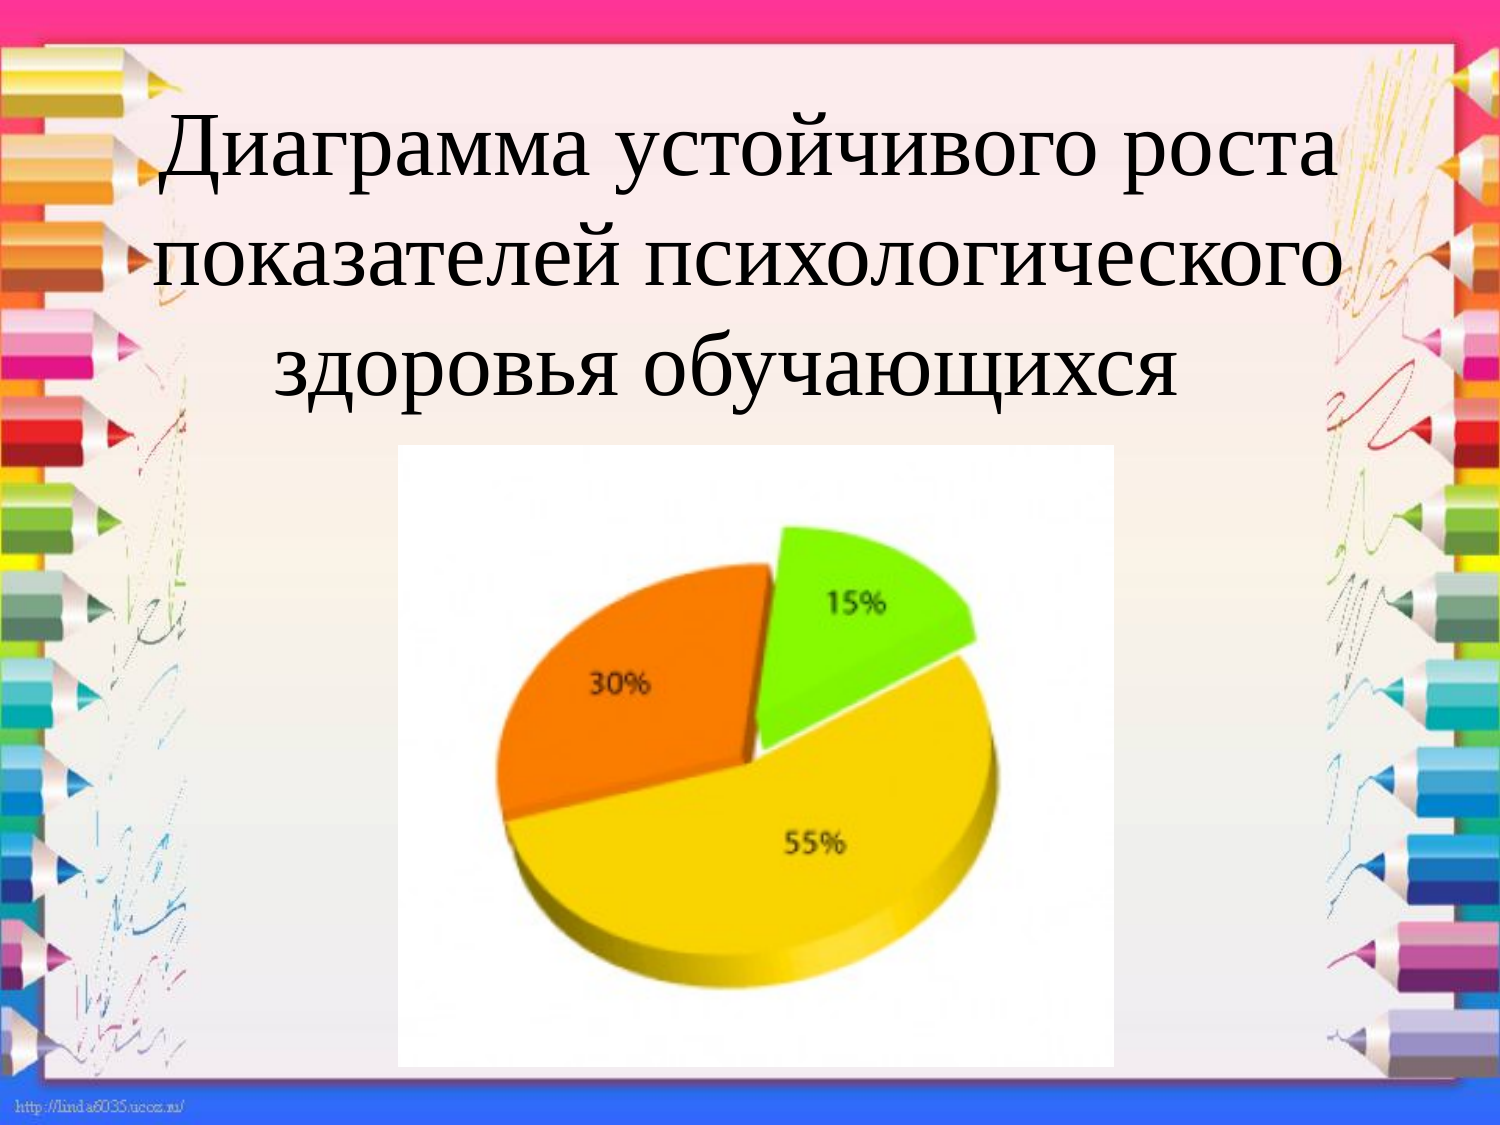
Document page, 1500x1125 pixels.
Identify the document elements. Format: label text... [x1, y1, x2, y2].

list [398, 445, 1114, 1067]
title Диаграмма устойчивого роста показателей психологического здоровья обучающихся [75, 45, 1425, 233]
picture [0, 0, 1500, 1125]
